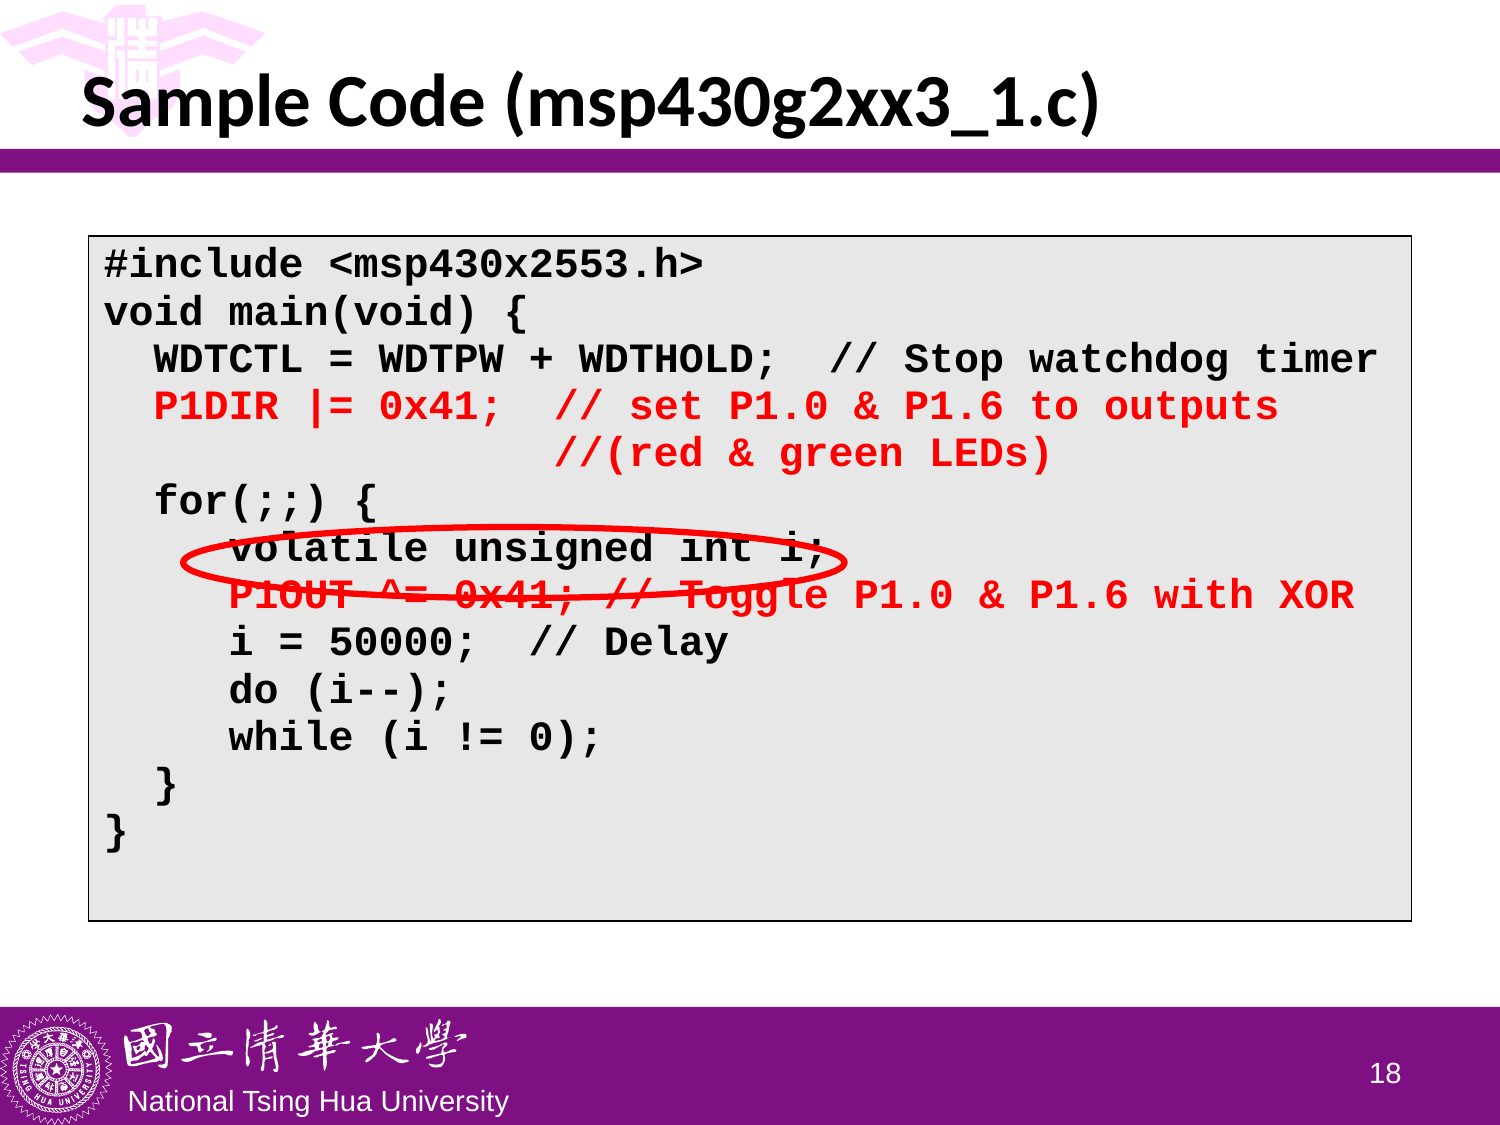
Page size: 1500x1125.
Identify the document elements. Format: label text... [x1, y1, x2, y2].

table_header #include <msp430x2553.h> void main(void) { WDTCTL = WDTPW + WDTHOLD; // Stop watchdog timer P1DIR |= 0x41; // set P1.0 & P1.6 to outputs //(red & green LEDs) for(;;) { volatile unsigned int i; P1OUT ^= 0x41; // Toggle P1.0 & P1.6 with XOR i = 50000; // Delay do (i--); while (i != 0); } } [89, 237, 1411, 920]
title Sample Code (msp430g2xx3_1.c) [66, 37, 1413, 149]
text_box [183, 527, 845, 599]
slide_number 17 [1104, 1021, 1417, 1097]
